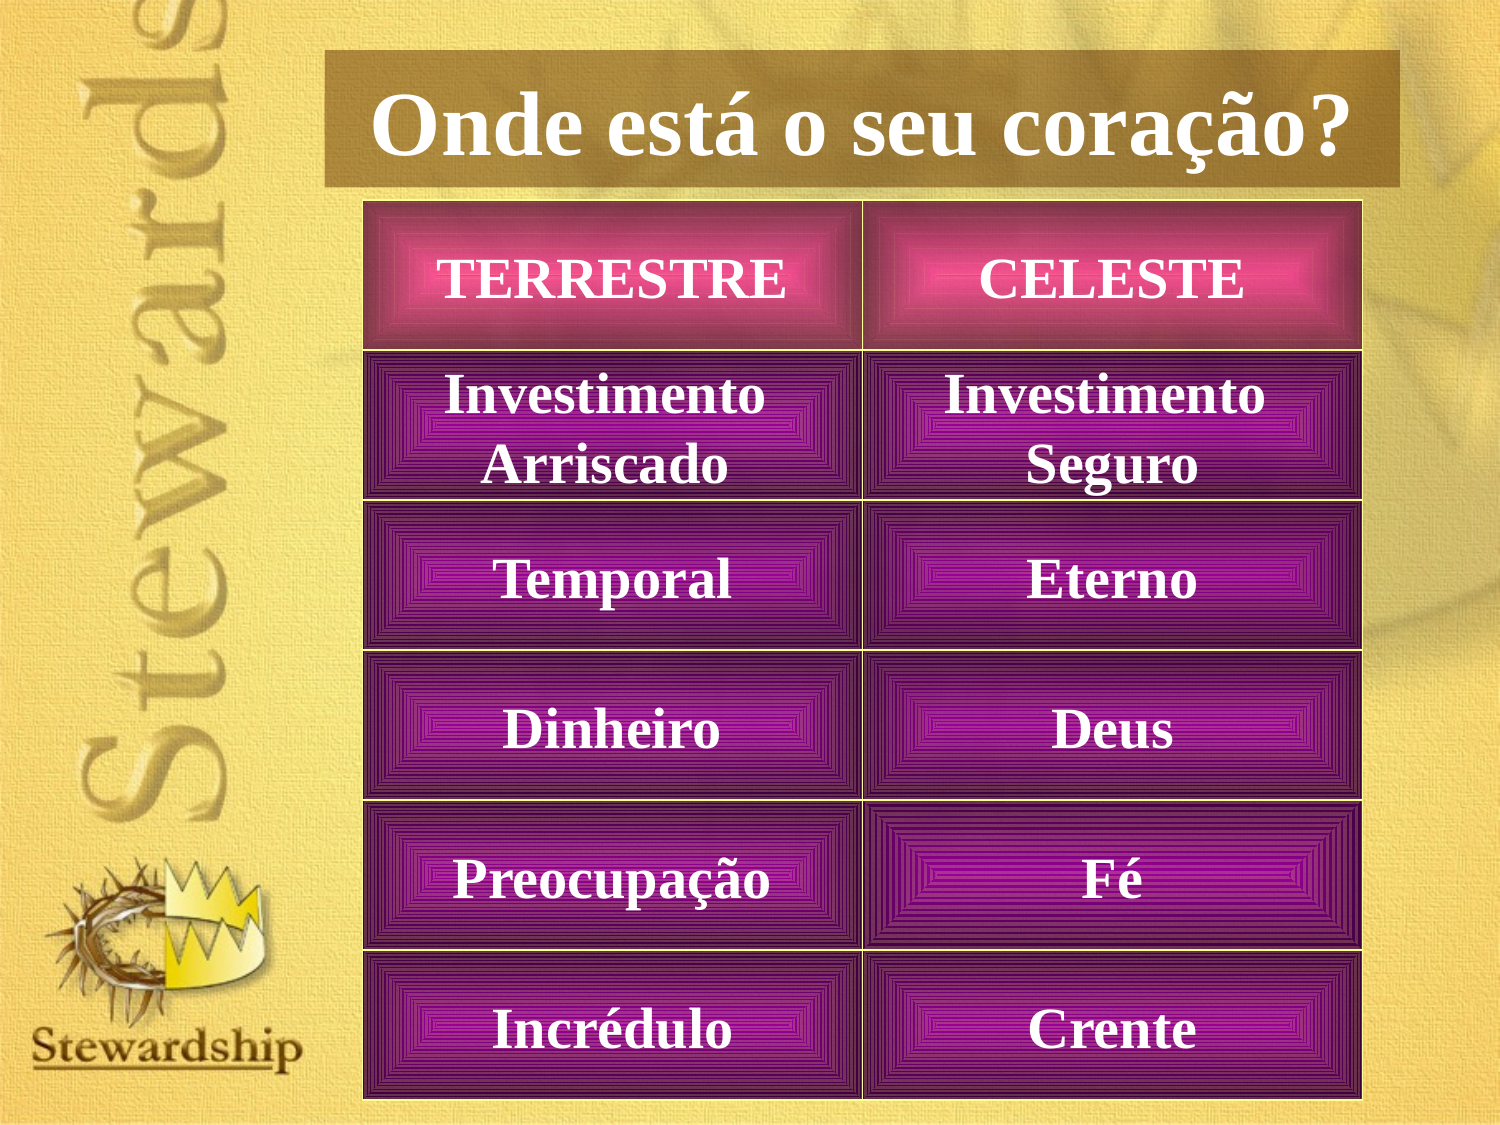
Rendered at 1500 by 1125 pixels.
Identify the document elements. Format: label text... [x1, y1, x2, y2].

text_box Dinheiro [362, 649, 863, 800]
text_box Investimento Seguro [862, 350, 1363, 499]
text_box Deus [863, 649, 1363, 800]
text_box Temporal [362, 499, 862, 649]
text_box TERRESTRE [362, 199, 863, 350]
picture [0, 0, 1500, 1125]
text_box CELESTE [863, 199, 1363, 350]
text_box Eterno [862, 499, 1363, 649]
text_box Fé [863, 800, 1363, 949]
text_box Crente [862, 949, 1363, 1100]
text_box Incrédulo [362, 950, 862, 1100]
title Onde está o seu coração? [324, 50, 1400, 188]
text_box Preocupação [362, 800, 863, 950]
text_box Investimento Arriscado [362, 350, 862, 499]
